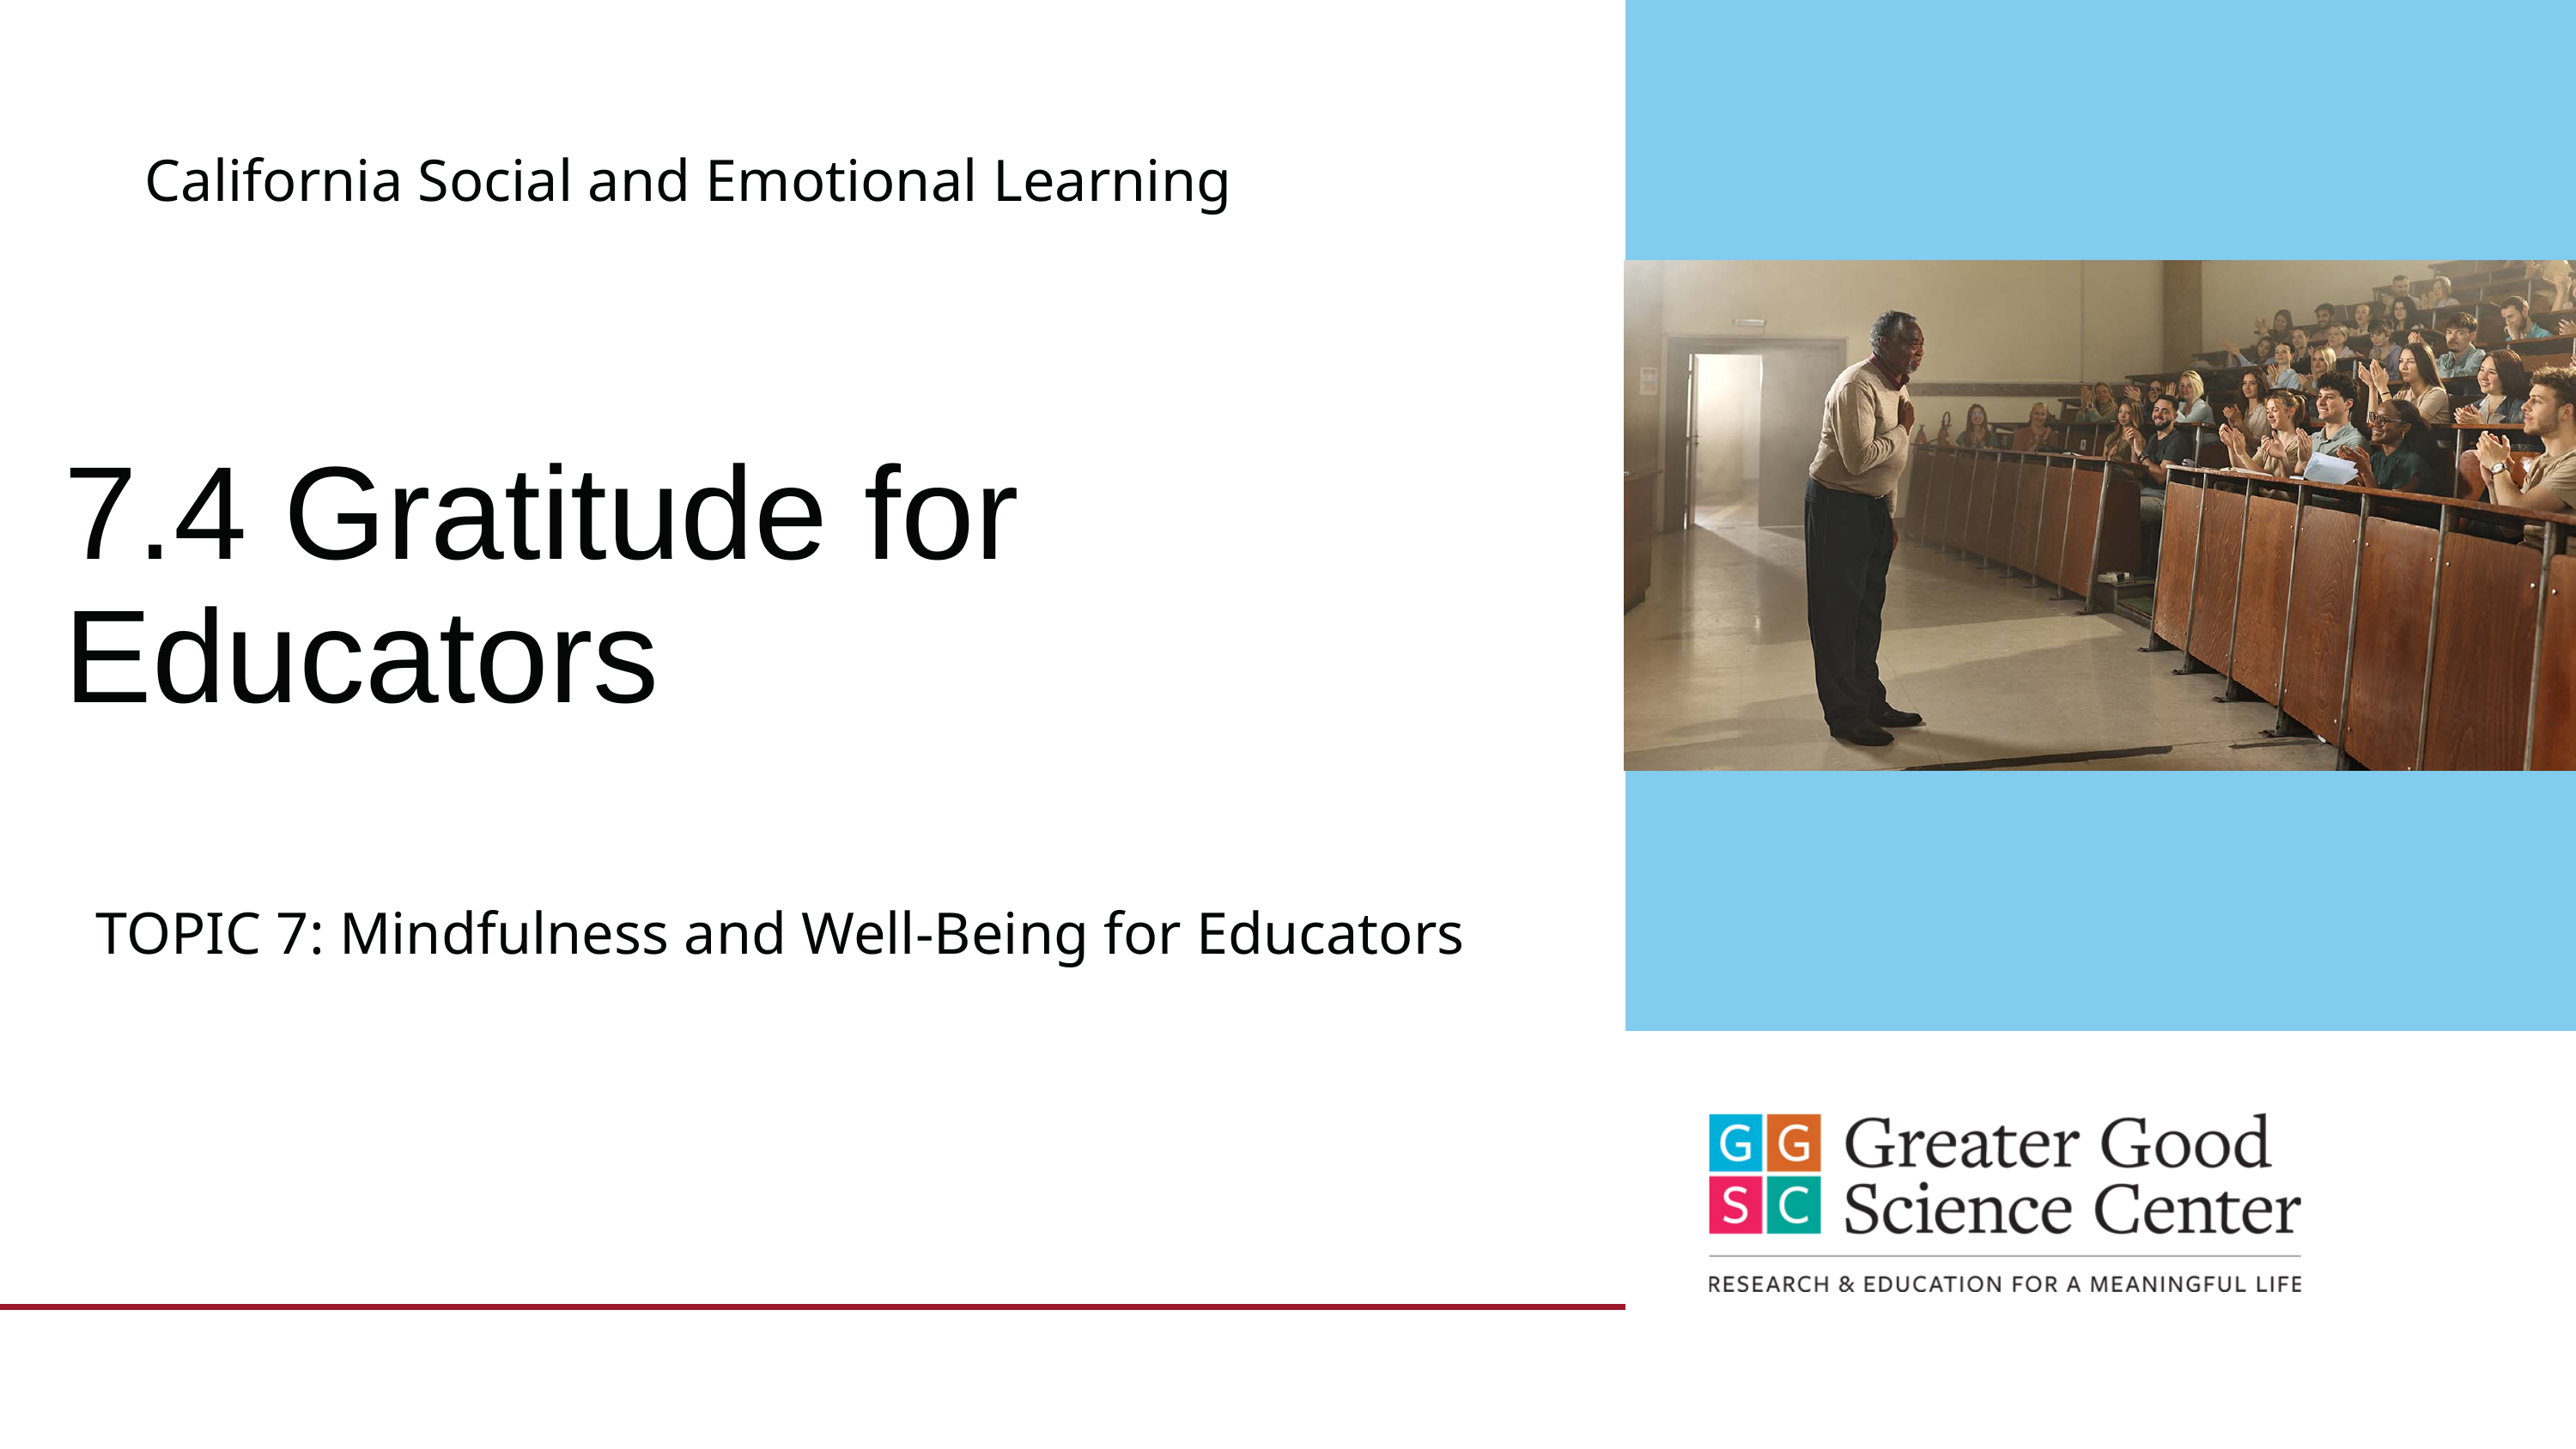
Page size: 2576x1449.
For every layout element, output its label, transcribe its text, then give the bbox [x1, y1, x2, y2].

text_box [1625, 0, 2576, 258]
text_box TOPIC 7: Mindfulness and Well-Being for Educators [95, 876, 1594, 966]
picture [1624, 260, 2576, 772]
text_box 7.4 Gratitude for Educators [64, 443, 1619, 730]
text_box California Social and Emotional Learning [144, 123, 1369, 302]
text_box [1709, 1113, 2301, 1292]
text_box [1625, 777, 2576, 1031]
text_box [0, 1303, 1625, 1311]
